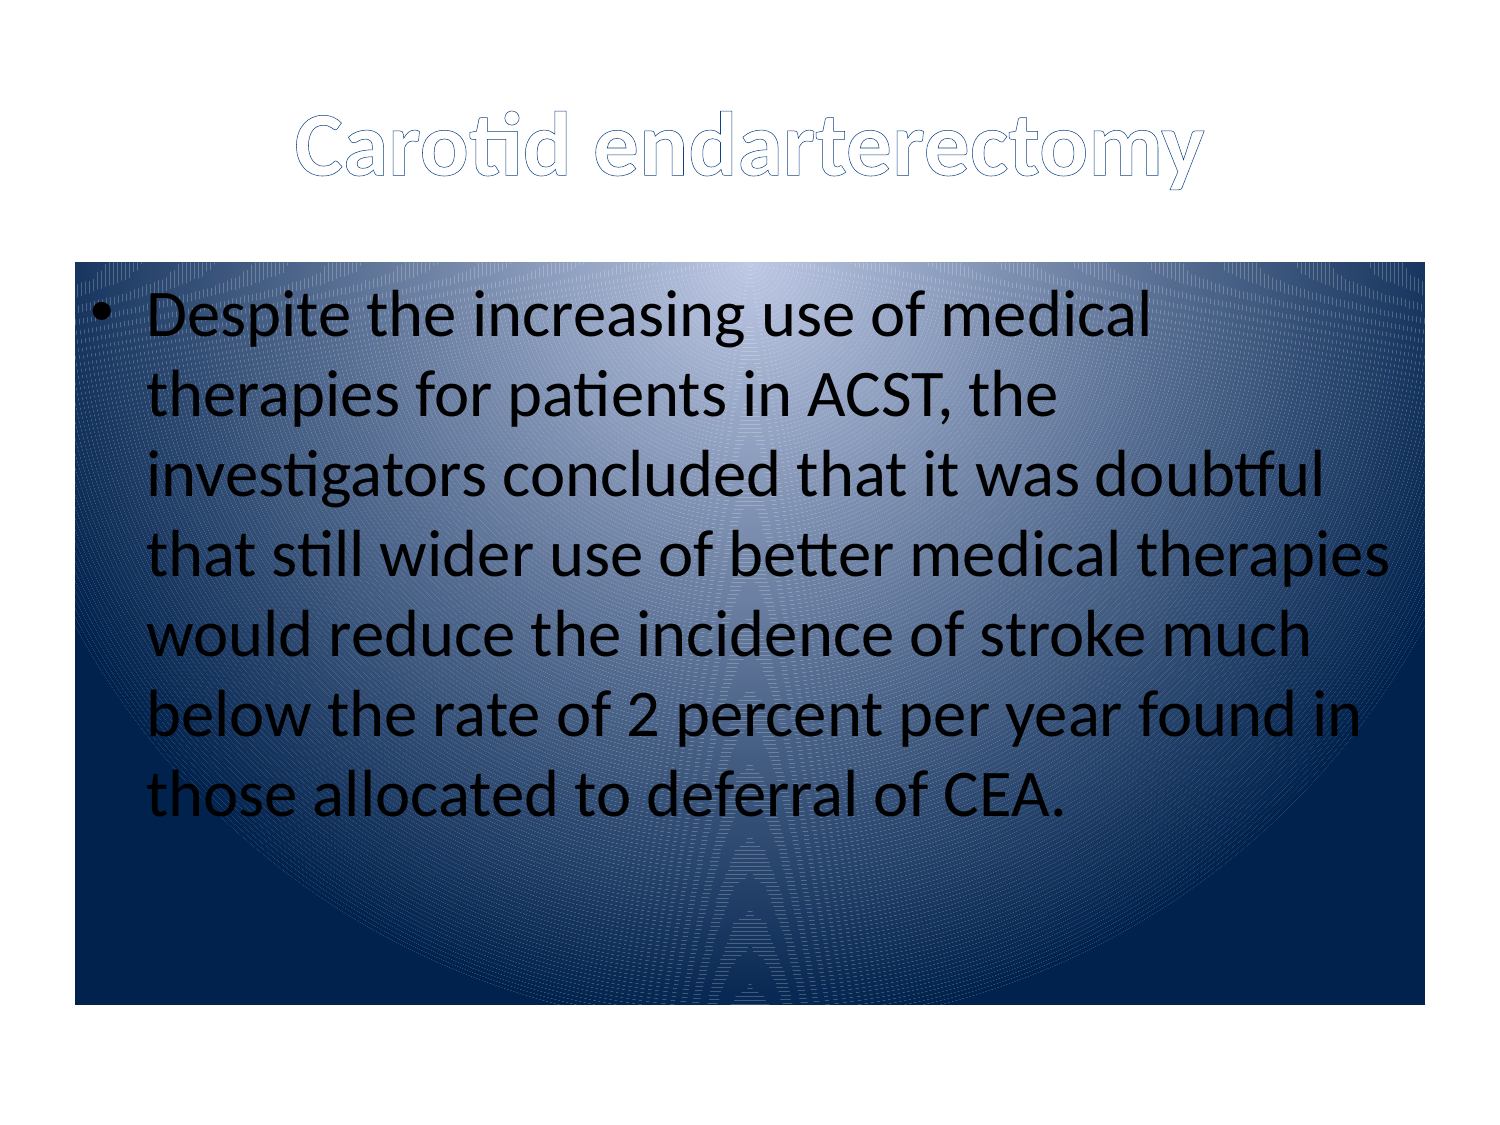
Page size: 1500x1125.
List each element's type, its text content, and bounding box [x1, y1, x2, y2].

list Despite the increasing use of medical therapies for patients in ACST, the investigators concluded that it was doubtful that still wider use of better medical therapies would reduce the incidence of stroke much below the rate of 2 percent per year found in those allocated to deferral of CEA. [75, 262, 1425, 1005]
title Carotid endarterectomy [75, 45, 1425, 233]
